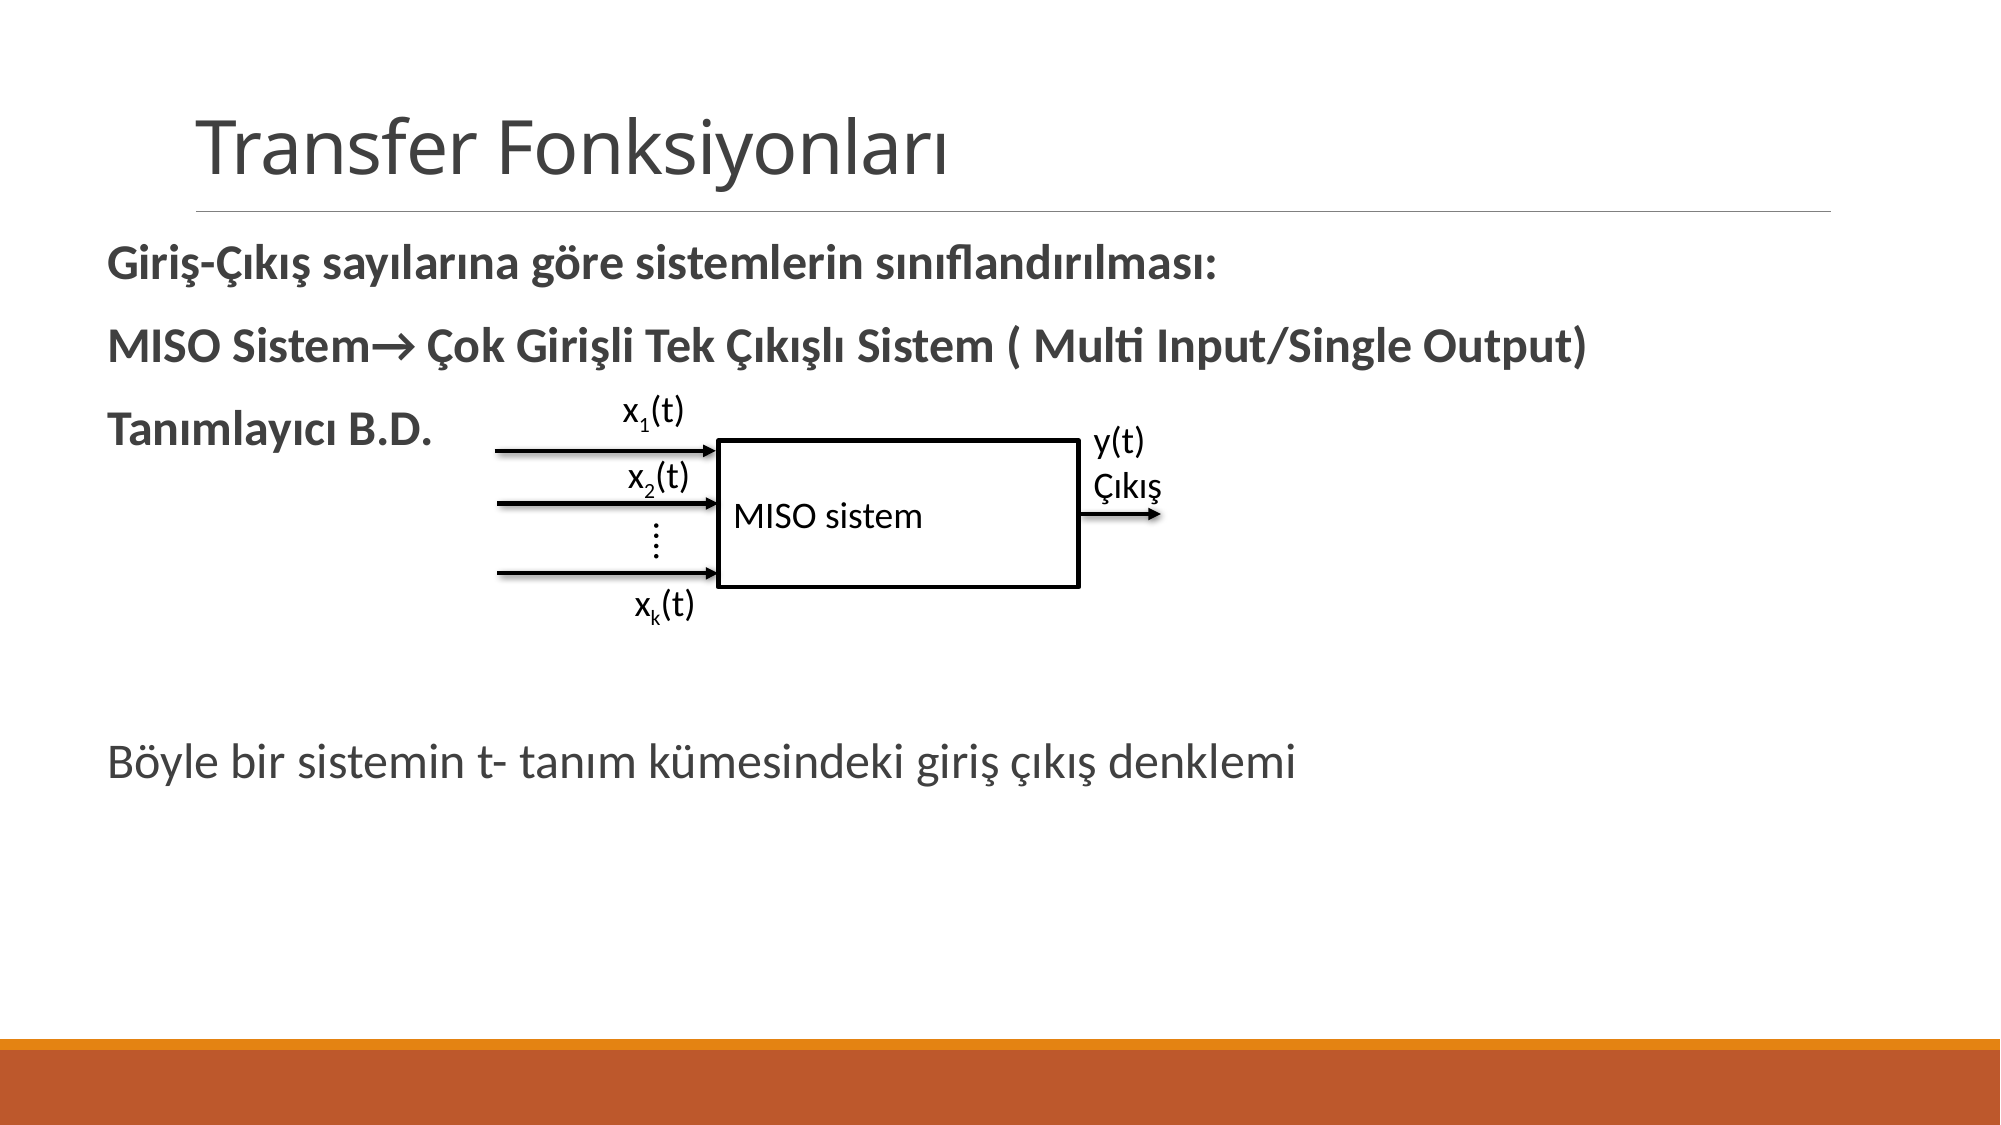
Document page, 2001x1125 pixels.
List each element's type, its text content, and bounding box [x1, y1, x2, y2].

title Transfer Fonksiyonları [180, 47, 1830, 197]
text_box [494, 377, 1348, 633]
